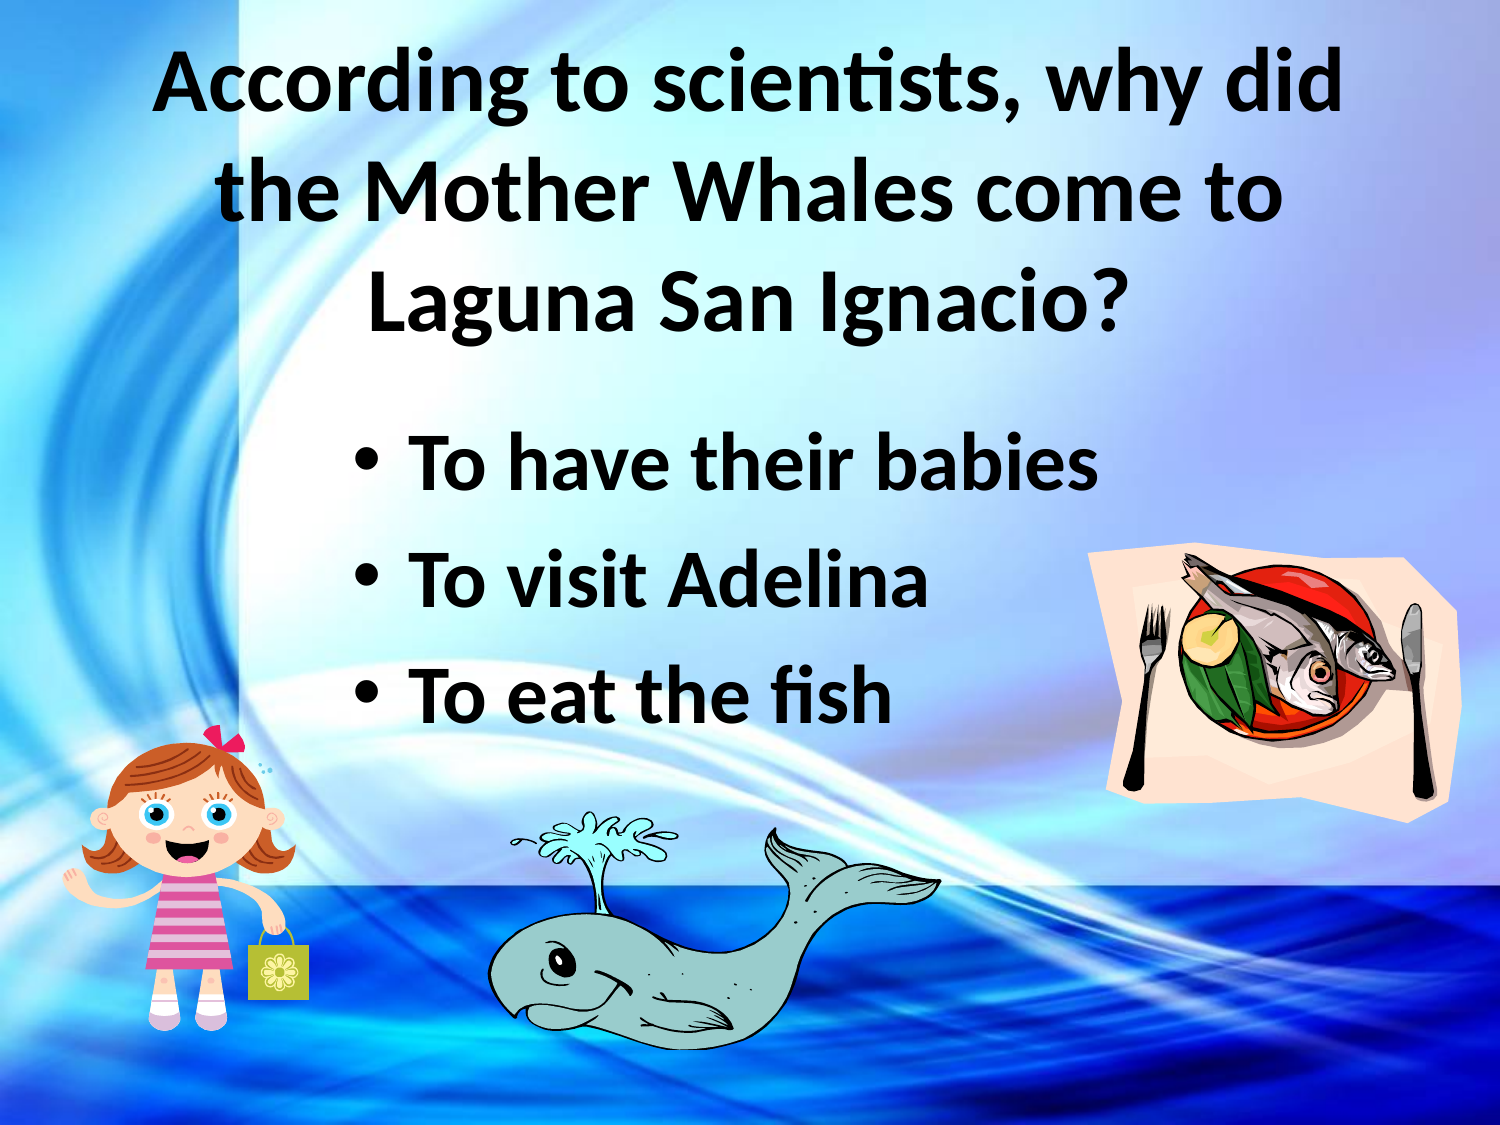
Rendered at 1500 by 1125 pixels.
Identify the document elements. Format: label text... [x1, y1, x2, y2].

picture [0, 0, 1500, 1125]
title According to scientists, why did the Mother Whales come to Laguna San Ignacio? [75, 45, 1425, 325]
list To have their babies To visit Adelina To eat the fish [337, 399, 1363, 850]
